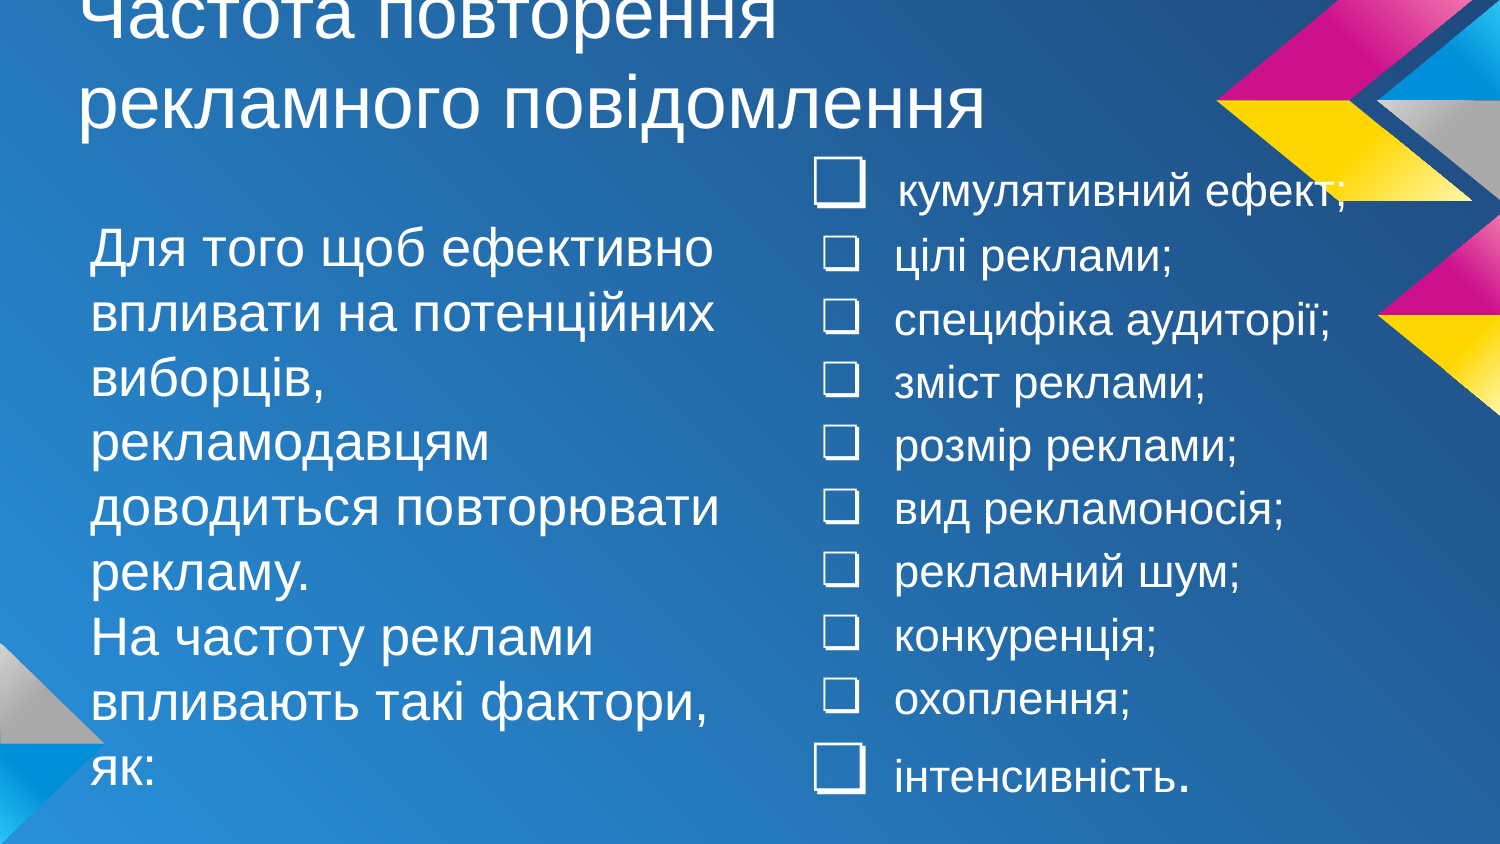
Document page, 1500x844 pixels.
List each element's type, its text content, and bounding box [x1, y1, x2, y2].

list Для того щоб ефективно впливати на потенційних виборців, рекламодавцям доводиться повторювати рекламу. На частоту реклами впливають такі фактори, як: [75, 196, 738, 793]
list кумулятивний ефект; цілі реклами; специфіка аудиторії; зміст реклами; розмір реклами; вид рекламоносія; рекламний шум; конкуренція; охоплення; інтенсивність. [791, 122, 1454, 818]
title Частота повторення рекламного повідомлення [62, 17, 1191, 159]
